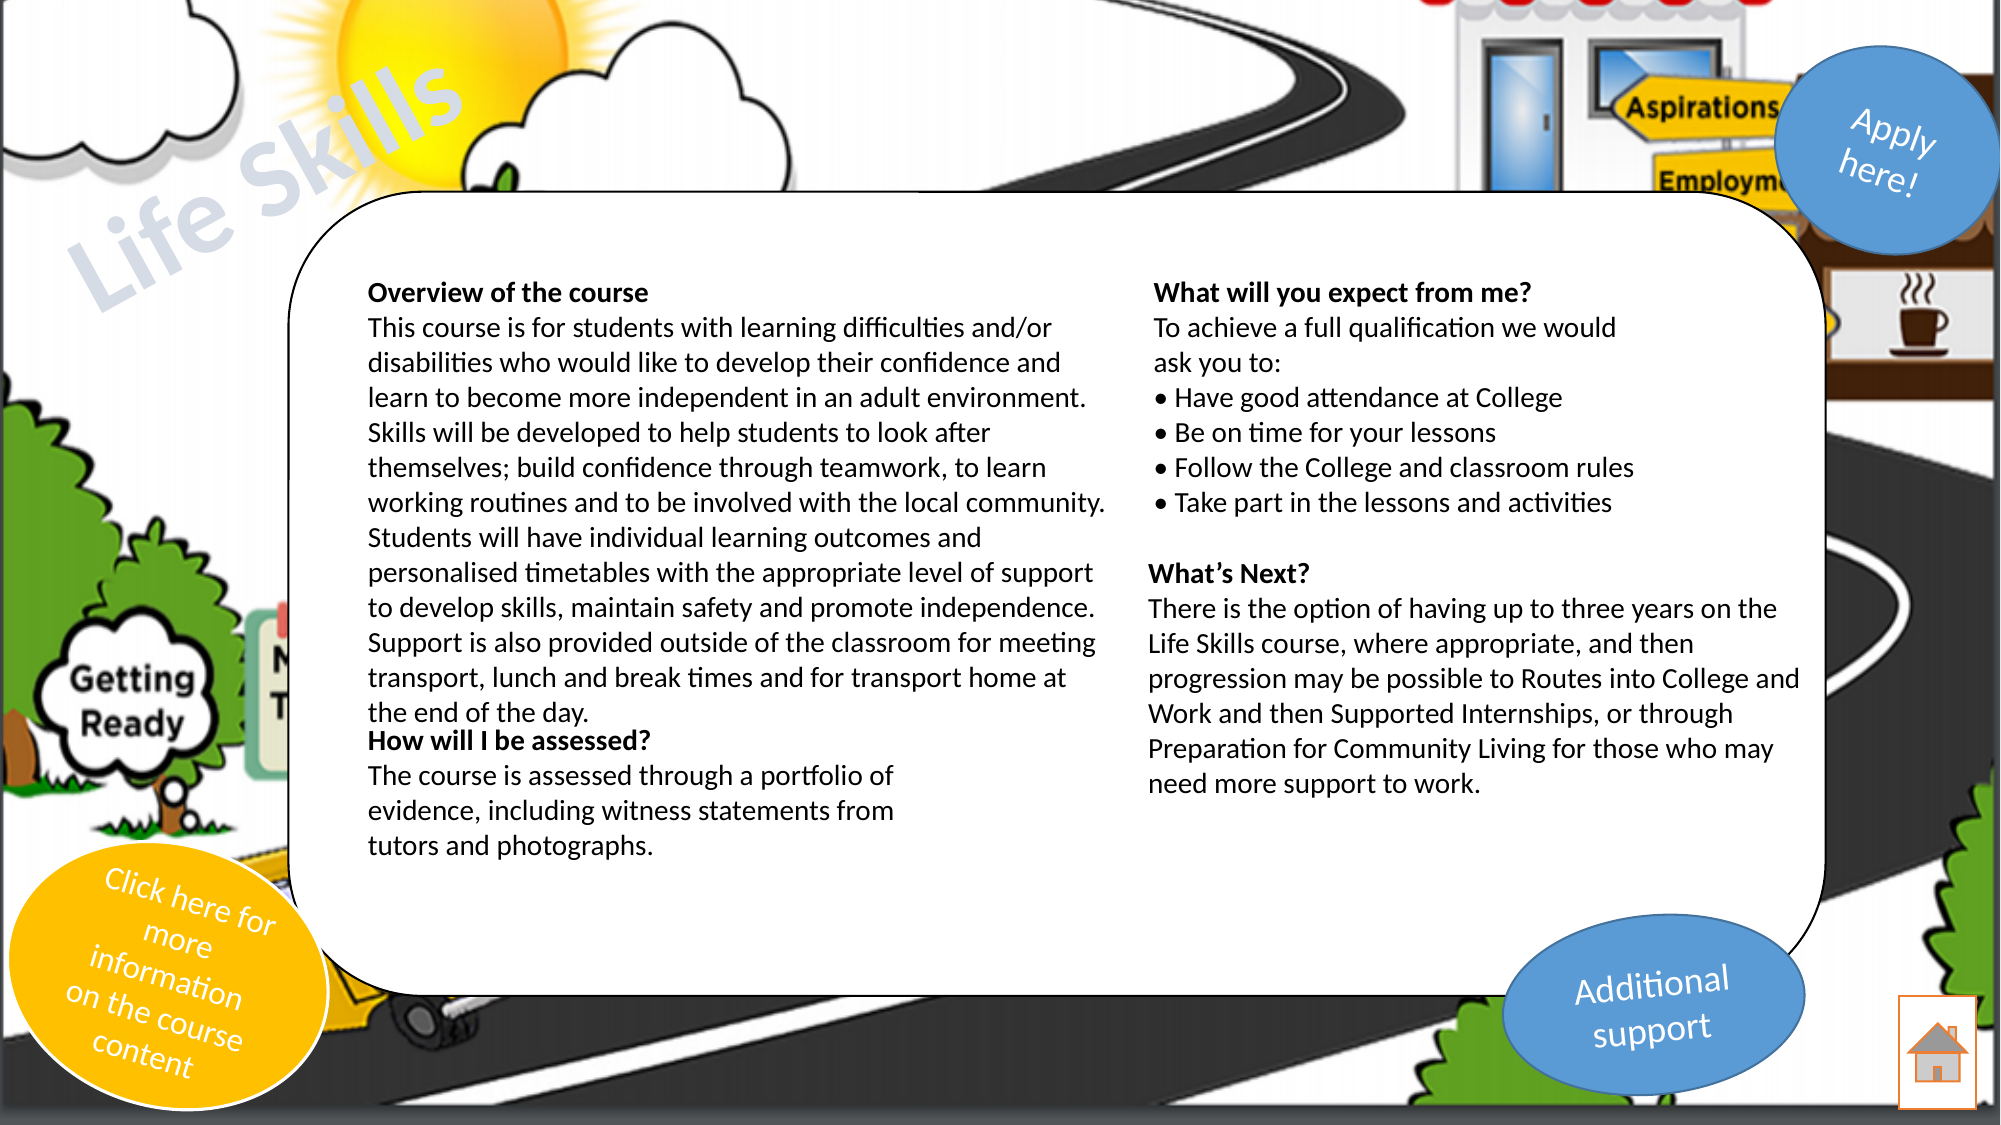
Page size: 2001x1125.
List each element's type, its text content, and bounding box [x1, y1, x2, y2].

text_box Click here for more information on the course content [5, 839, 330, 1112]
text_box Additional support [1501, 913, 1806, 1097]
text_box How will I be assessed? The course is assessed through a portfolio of evidence, including witness statements from tutors and photographs. [353, 713, 937, 869]
text_box [1898, 995, 1977, 1110]
picture [0, 0, 2001, 1125]
text_box Apply here! [1774, 45, 2000, 256]
text_box Life Skills [26, 0, 499, 351]
text_box [287, 190, 1827, 997]
text_box Overview of the course This course is for students with learning difficulties and/or disabilities who would like to develop their confidence and learn to become more independent in an adult environment. Skills will be developed to help students to look after themselves; build confidence through teamwork, to learn working routines and to be involved with the local community. Students will have individual learning outcomes and personalised timetables with the appropriate level of support to develop skills, maintain safety and promote independence. Support is also provided outside of the classroom for meeting transport, lunch and break times and for transport home at the end of the day. [353, 266, 1128, 736]
text_box What’s Next? There is the option of having up to three years on the Life Skills course, where appropriate, and then progression may be possible to Routes into College and Work and then Supported Internships, or through Preparation for Community Living for those who may need more support to work. [1133, 546, 1832, 807]
text_box What will you expect from me? To achieve a full qualification we would ask you to: • Have good attendance at College • Be on time for your lessons • Follow the College and classroom rules • Take part in the lessons and activities [1138, 266, 1654, 526]
